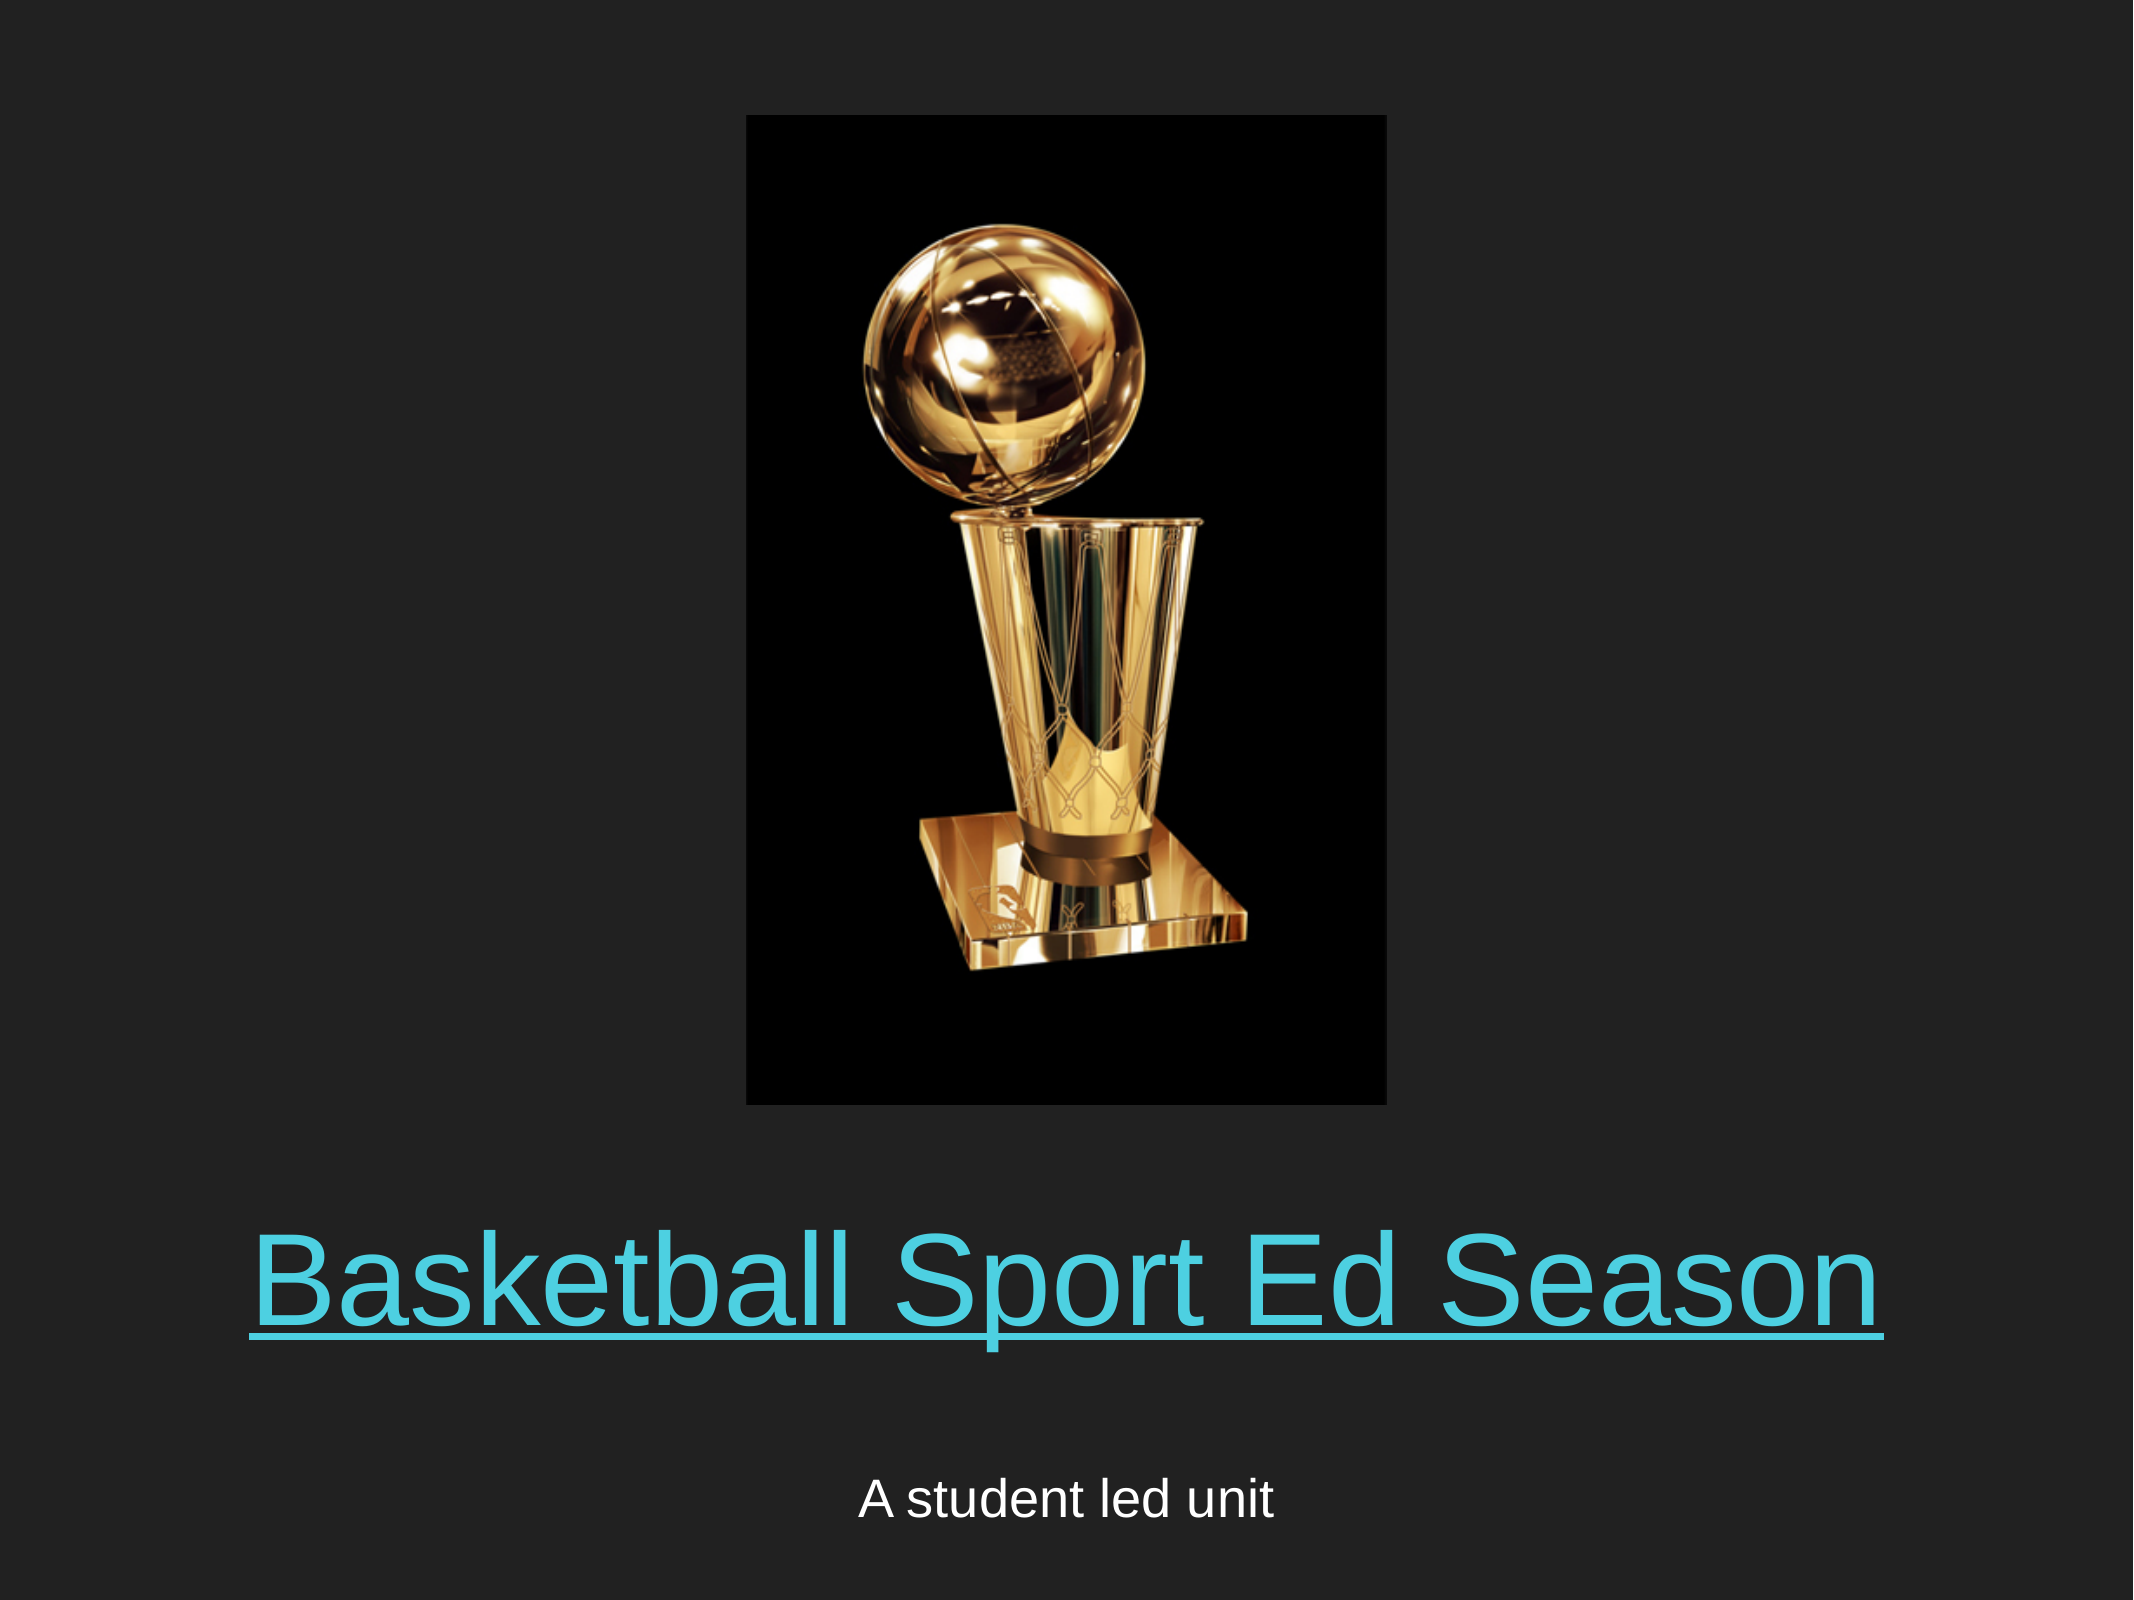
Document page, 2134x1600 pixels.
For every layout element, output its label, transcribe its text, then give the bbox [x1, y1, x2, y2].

picture [746, 115, 1388, 1105]
list A student led unit [72, 1463, 2061, 1578]
title Basketball Sport Ed Season [72, 1183, 2061, 1363]
